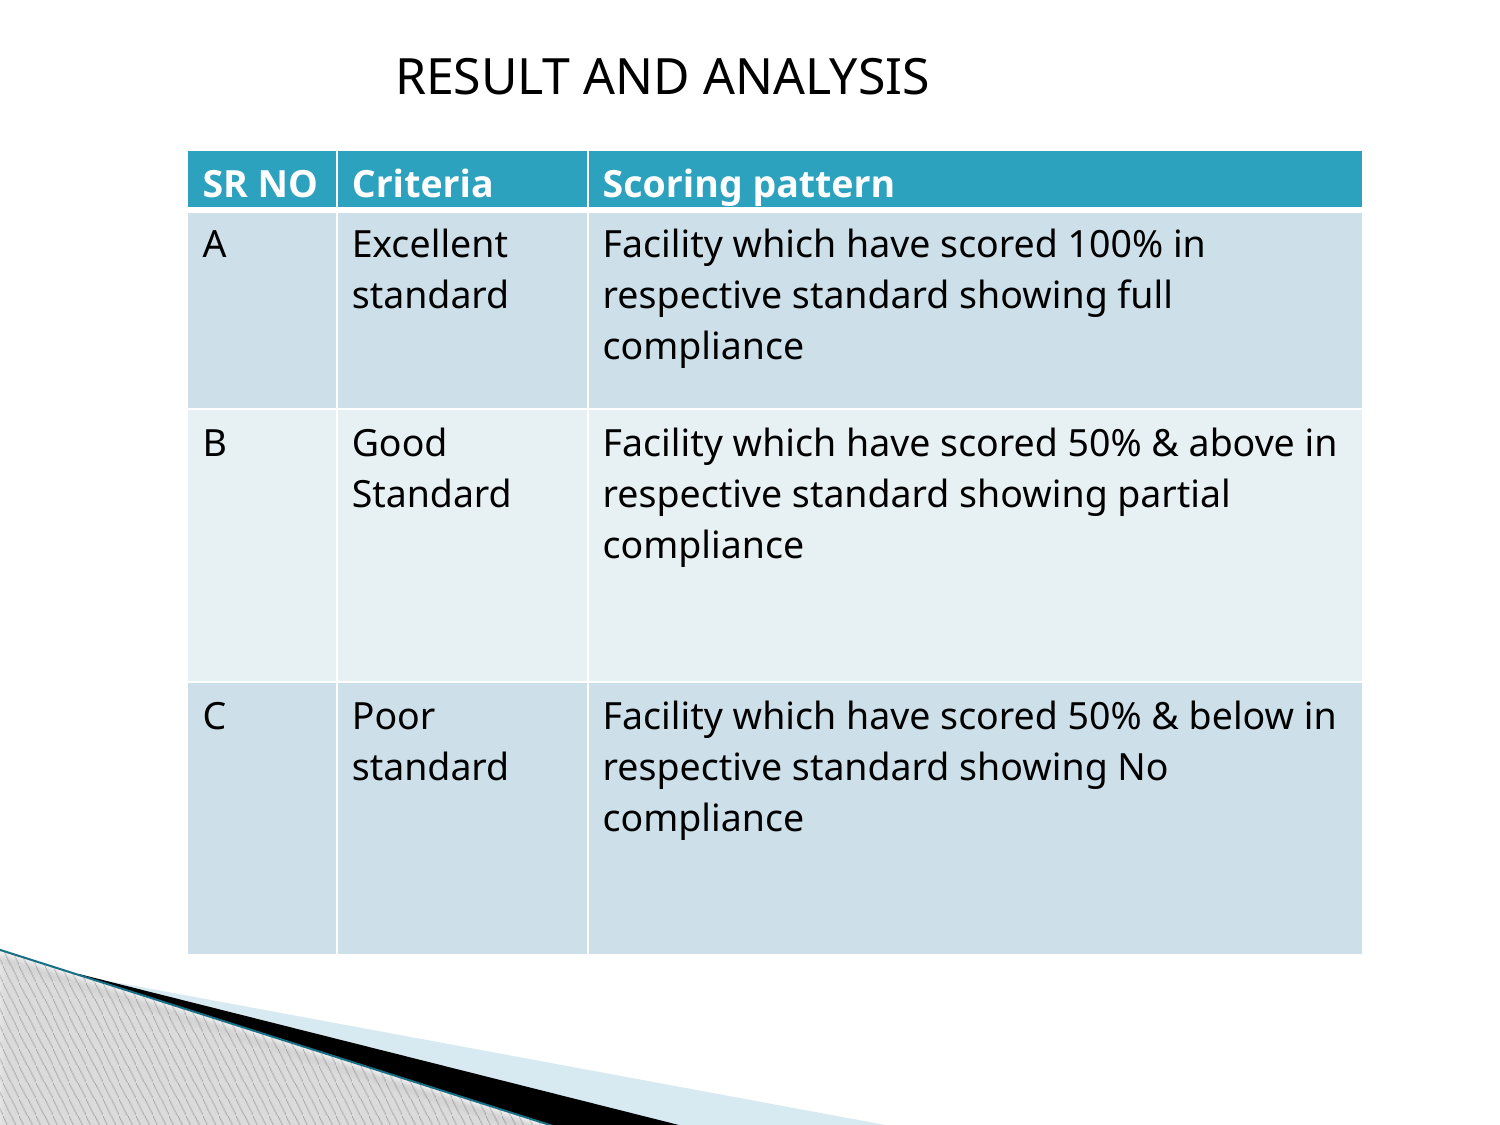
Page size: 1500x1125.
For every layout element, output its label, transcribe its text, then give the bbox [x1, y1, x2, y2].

table_header Scoring pattern [589, 151, 1362, 207]
table_cell C [188, 683, 336, 954]
table_header Criteria [338, 151, 587, 207]
table_cell Facility which have scored 50% & above in respective standard showing partial compliance [589, 410, 1362, 681]
table_cell Poor standard [338, 683, 587, 954]
table_cell B [188, 410, 336, 681]
table_header SR NO [188, 151, 336, 207]
table_cell A [188, 213, 336, 408]
table_cell Excellent standard [338, 213, 587, 408]
table_cell Good Standard [338, 410, 587, 681]
table_cell Facility which have scored 100% in respective standard showing full compliance [589, 213, 1362, 408]
table_cell Facility which have scored 50% & below in respective standard showing No compliance [589, 683, 1362, 954]
text_box RESULT AND ANALYSIS [237, 37, 1088, 113]
